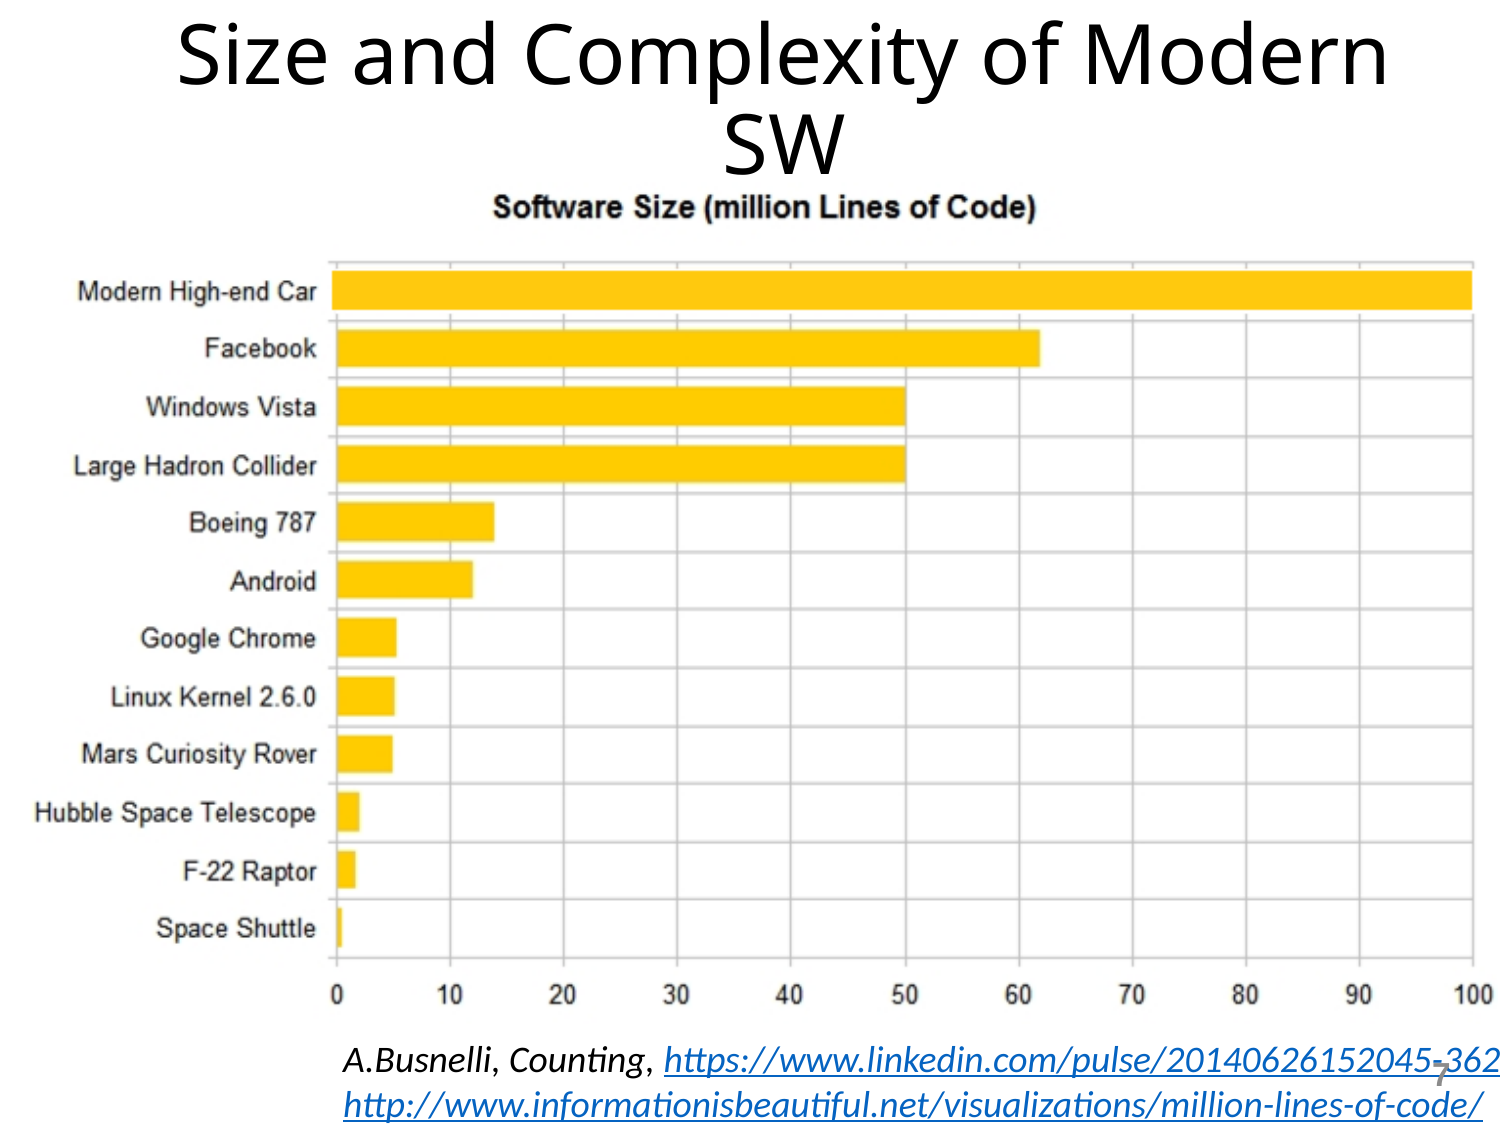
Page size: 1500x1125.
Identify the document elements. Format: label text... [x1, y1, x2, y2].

slide_number 7 [1128, 1042, 1466, 1103]
text_box A.Busnelli, Counting, https://www.linkedin.com/pulse/20140626152045-3625632-car-software-100m-lines-of-code-and-counting http://www.informationisbeautiful.net/visualizations/million-lines-of-code/ [328, 1027, 1500, 1125]
title Size and Complexity of Modern SW [137, 0, 1432, 152]
picture [2, 152, 1498, 1024]
